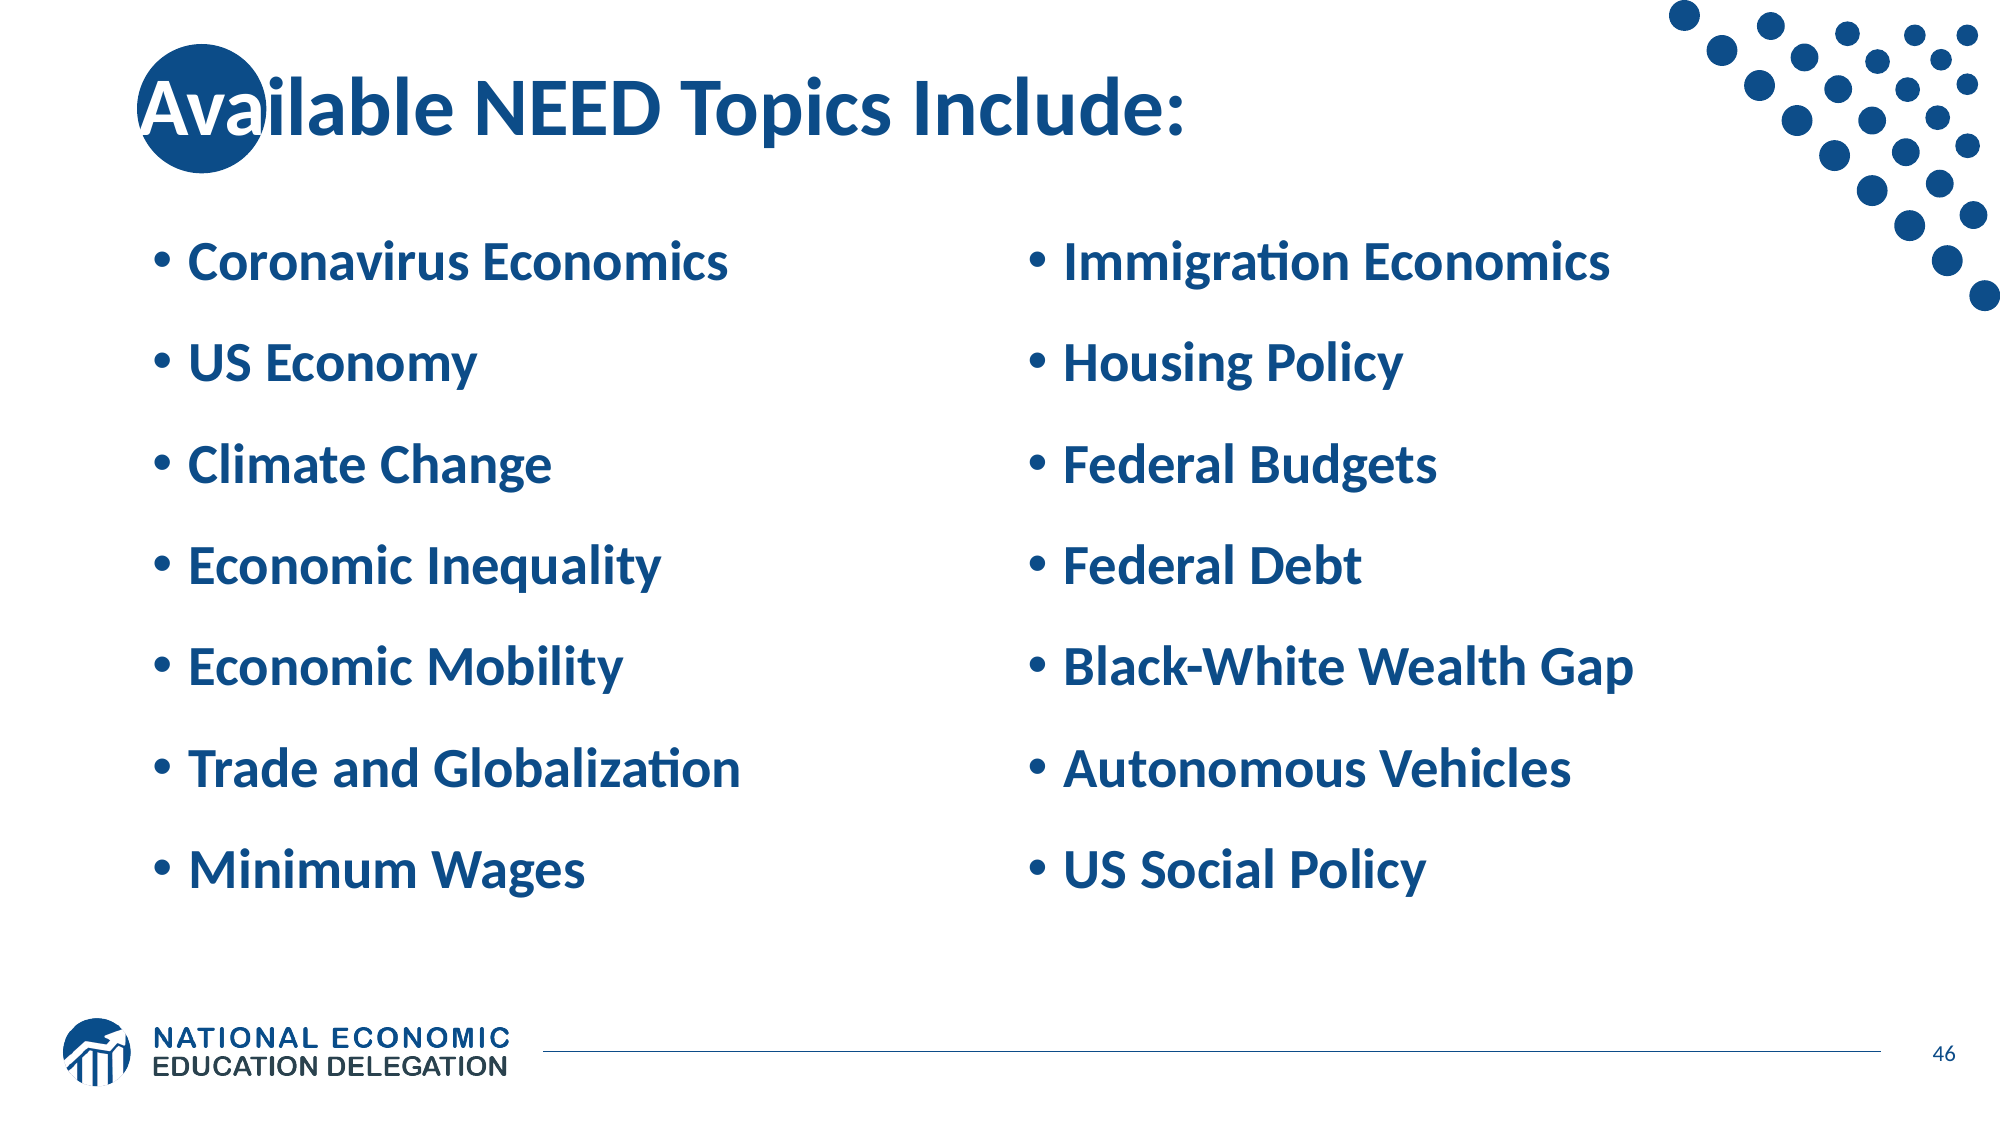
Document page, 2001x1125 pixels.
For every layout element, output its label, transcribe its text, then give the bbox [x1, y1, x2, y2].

title Available NEED Topics Include: [104, 0, 1830, 218]
list Coronavirus Economics US Economy Climate Change Economic Inequality Economic Mobility Trade and Globalization Minimum Wages [137, 222, 988, 910]
picture [55, 1013, 520, 1091]
slide_number 46 [1521, 1022, 1972, 1082]
list Immigration Economics Housing Policy Federal Budgets Federal Debt Black-White Wealth Gap Autonomous Vehicles US Social Policy [1012, 222, 1863, 910]
